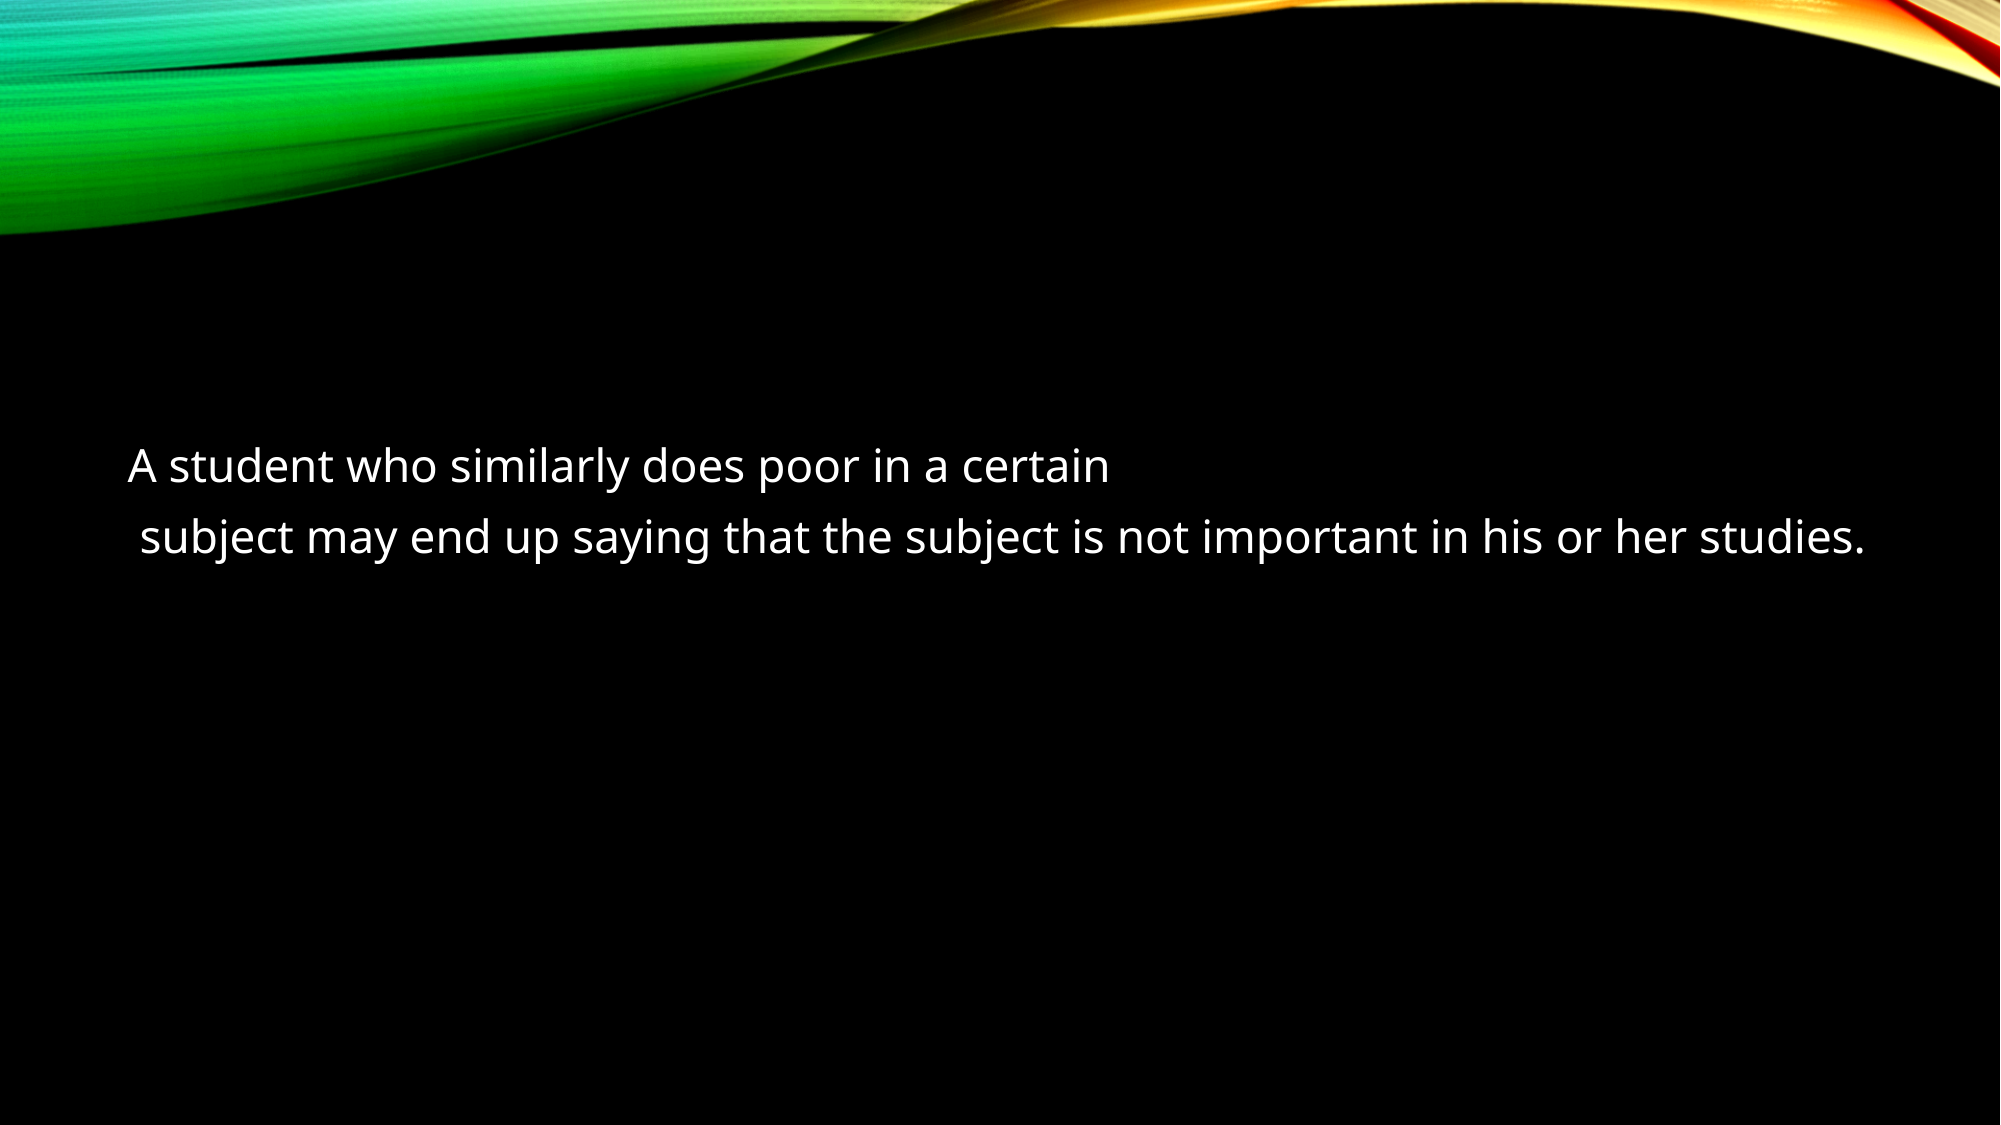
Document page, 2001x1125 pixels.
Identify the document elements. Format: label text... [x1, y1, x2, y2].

picture [0, 0, 2000, 237]
list A student who similarly does poor in a certain subject may end up saying that the subject is not important in his or her studies. [112, 360, 1888, 1021]
